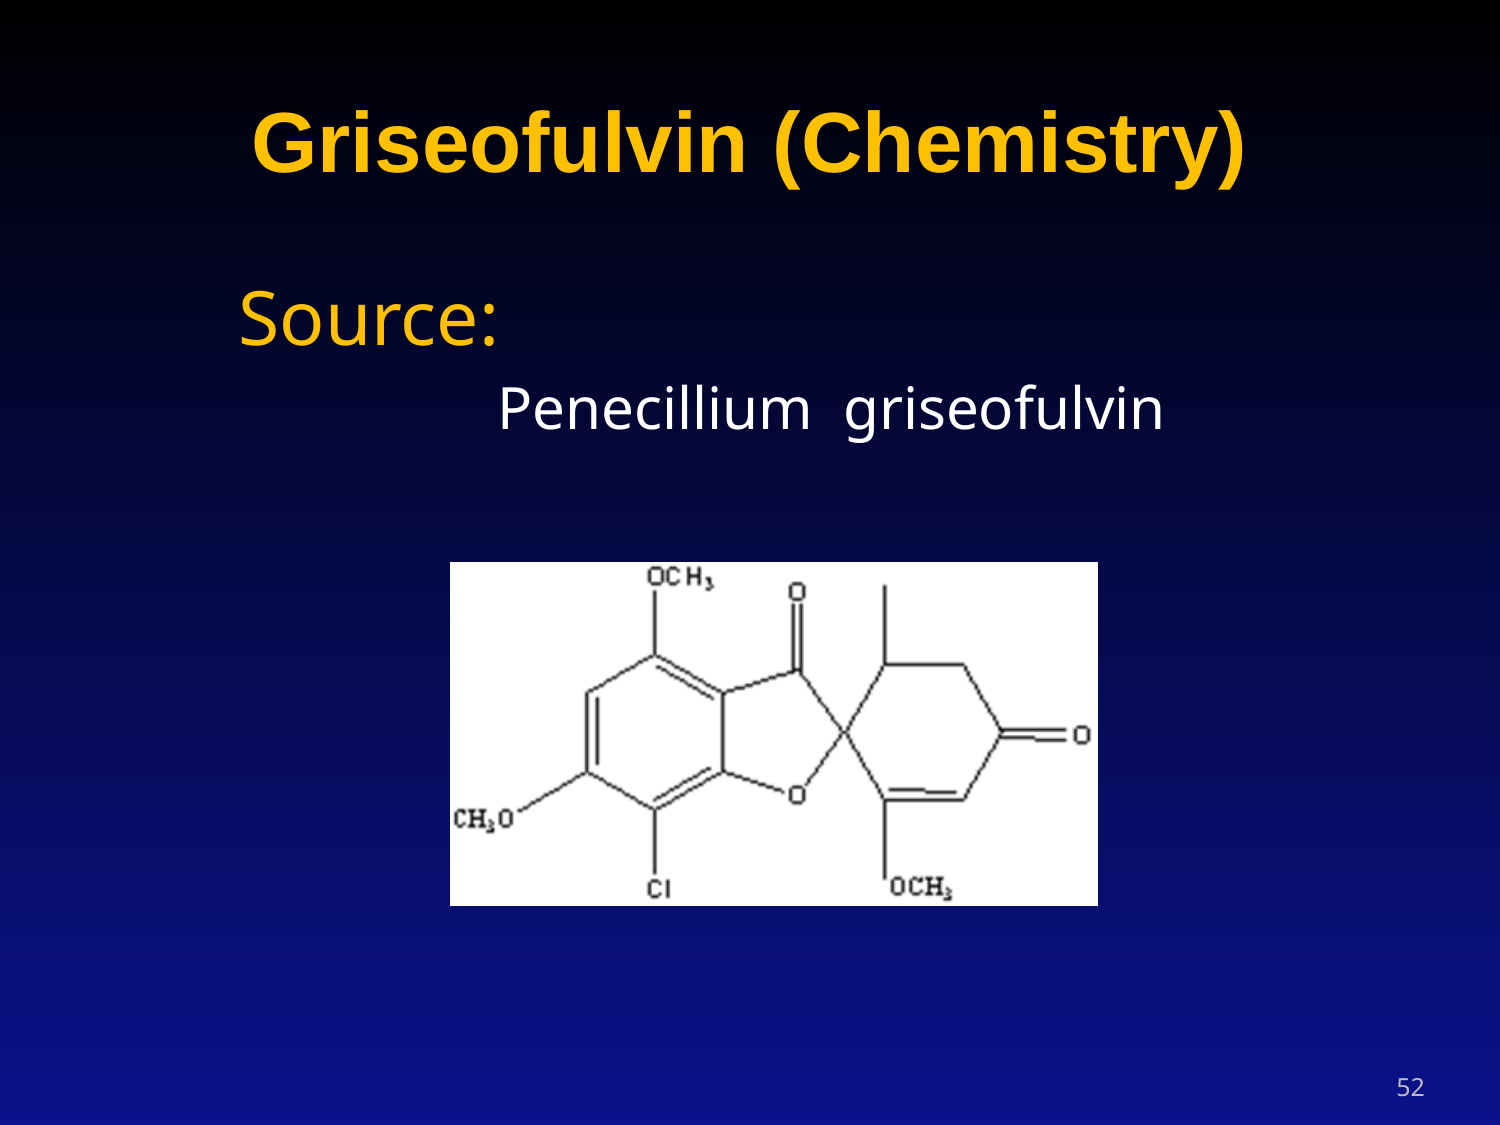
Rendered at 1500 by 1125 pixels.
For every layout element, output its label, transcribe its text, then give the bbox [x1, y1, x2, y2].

title Griseofulvin (Chemistry) [75, 45, 1425, 233]
picture [449, 562, 1098, 907]
slide_number 52 [1299, 1052, 1425, 1113]
list Source: Penecillium griseofulvin [75, 262, 1425, 1035]
